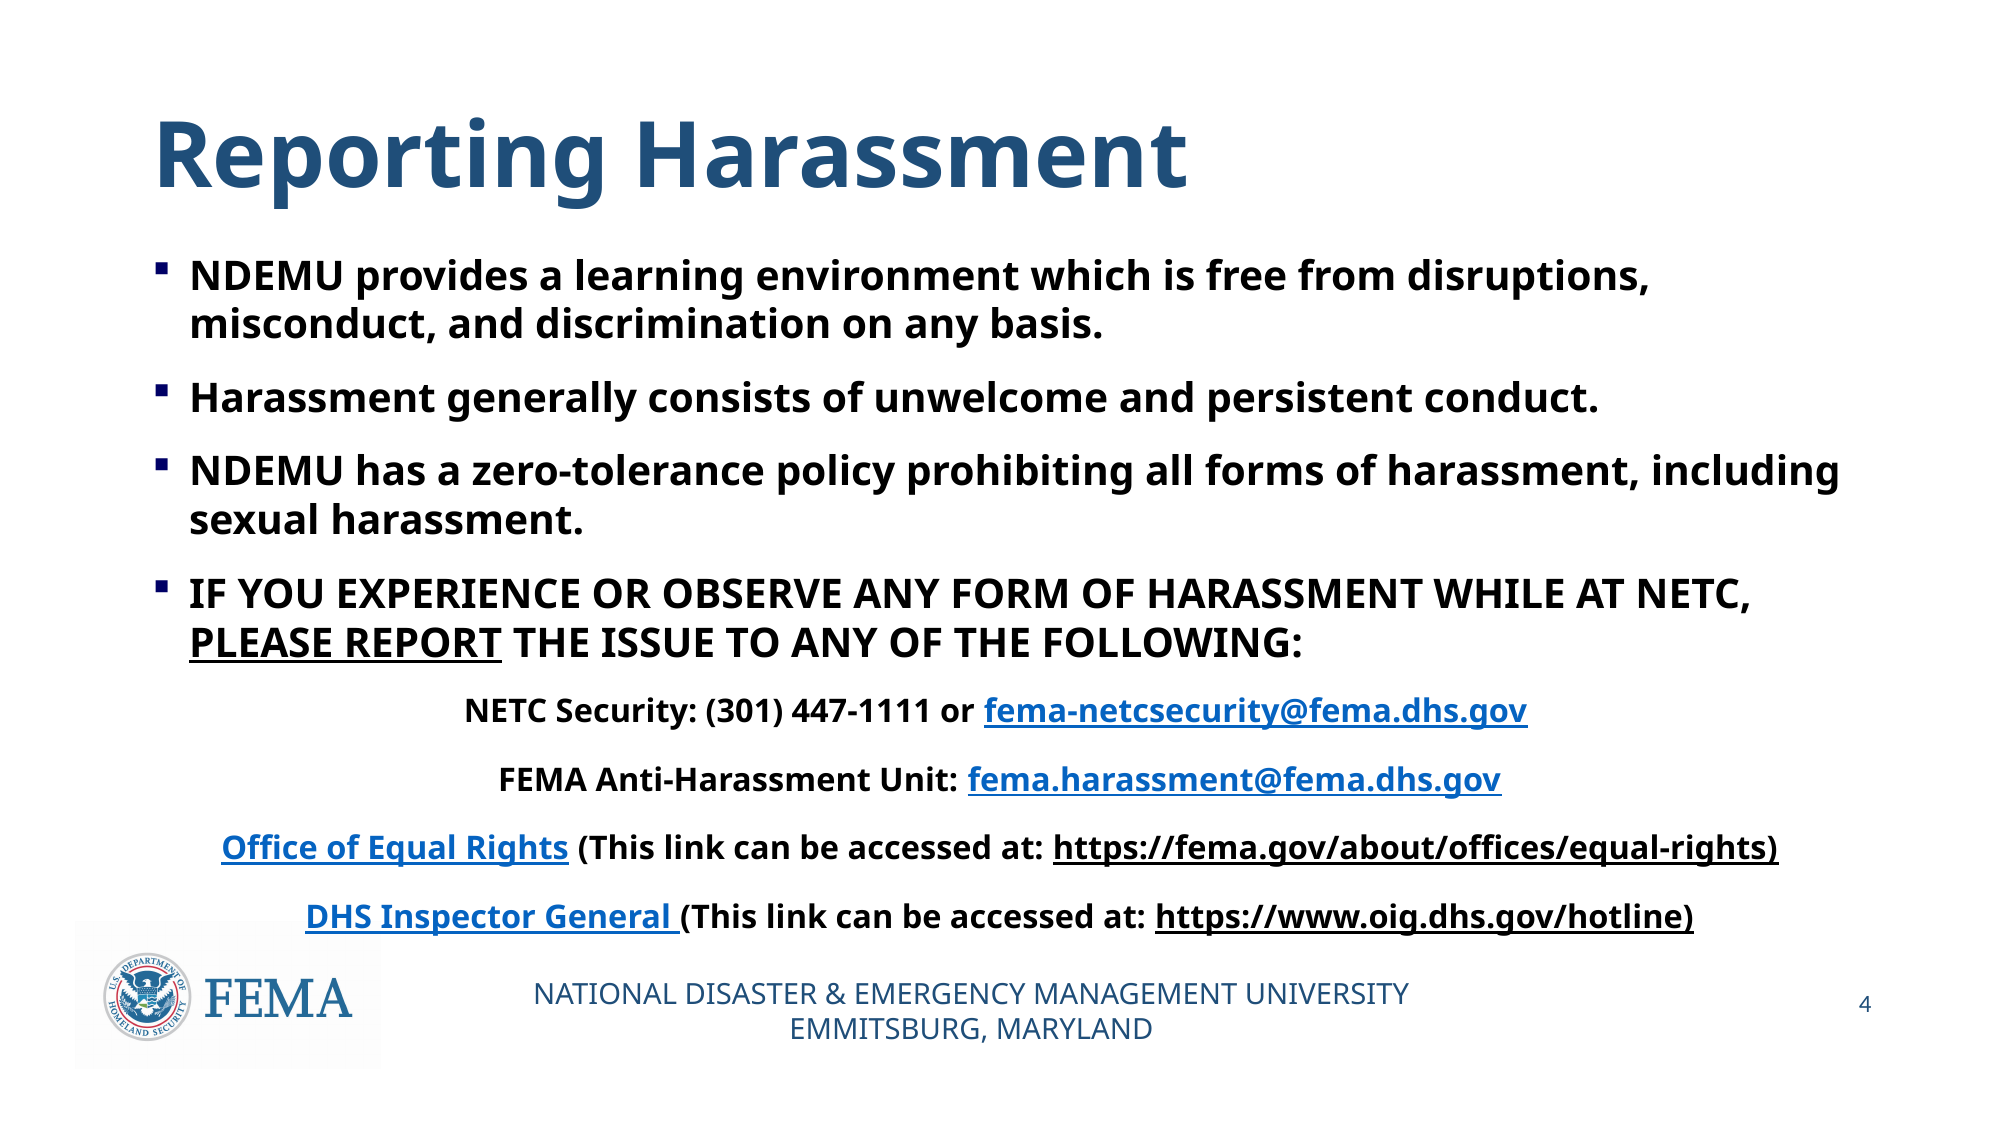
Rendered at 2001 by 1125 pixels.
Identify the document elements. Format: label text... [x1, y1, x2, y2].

list NDEMU provides a learning environment which is free from disruptions, misconduct, and discrimination on any basis. Harassment generally consists of unwelcome and persistent conduct. NDEMU has a zero-tolerance policy prohibiting all forms of harassment, including sexual harassment. IF YOU EXPERIENCE OR OBSERVE ANY FORM OF HARASSMENT WHILE AT NETC, PLEASE REPORT THE ISSUE TO ANY OF THE FOLLOWING: NETC Security: (301) 447-1111 or fema-netcsecurity@fema.dhs.gov FEMA Anti-Harassment Unit: fema.harassment@fema.dhs.gov Office of Equal Rights (This link can be accessed at: https://fema.gov/about/offices/equal-rights) DHS Inspector General (This link can be accessed at: https://www.oig.dhs.gov/hotline) [137, 241, 1863, 956]
title Reporting Harassment [137, 58, 1863, 241]
